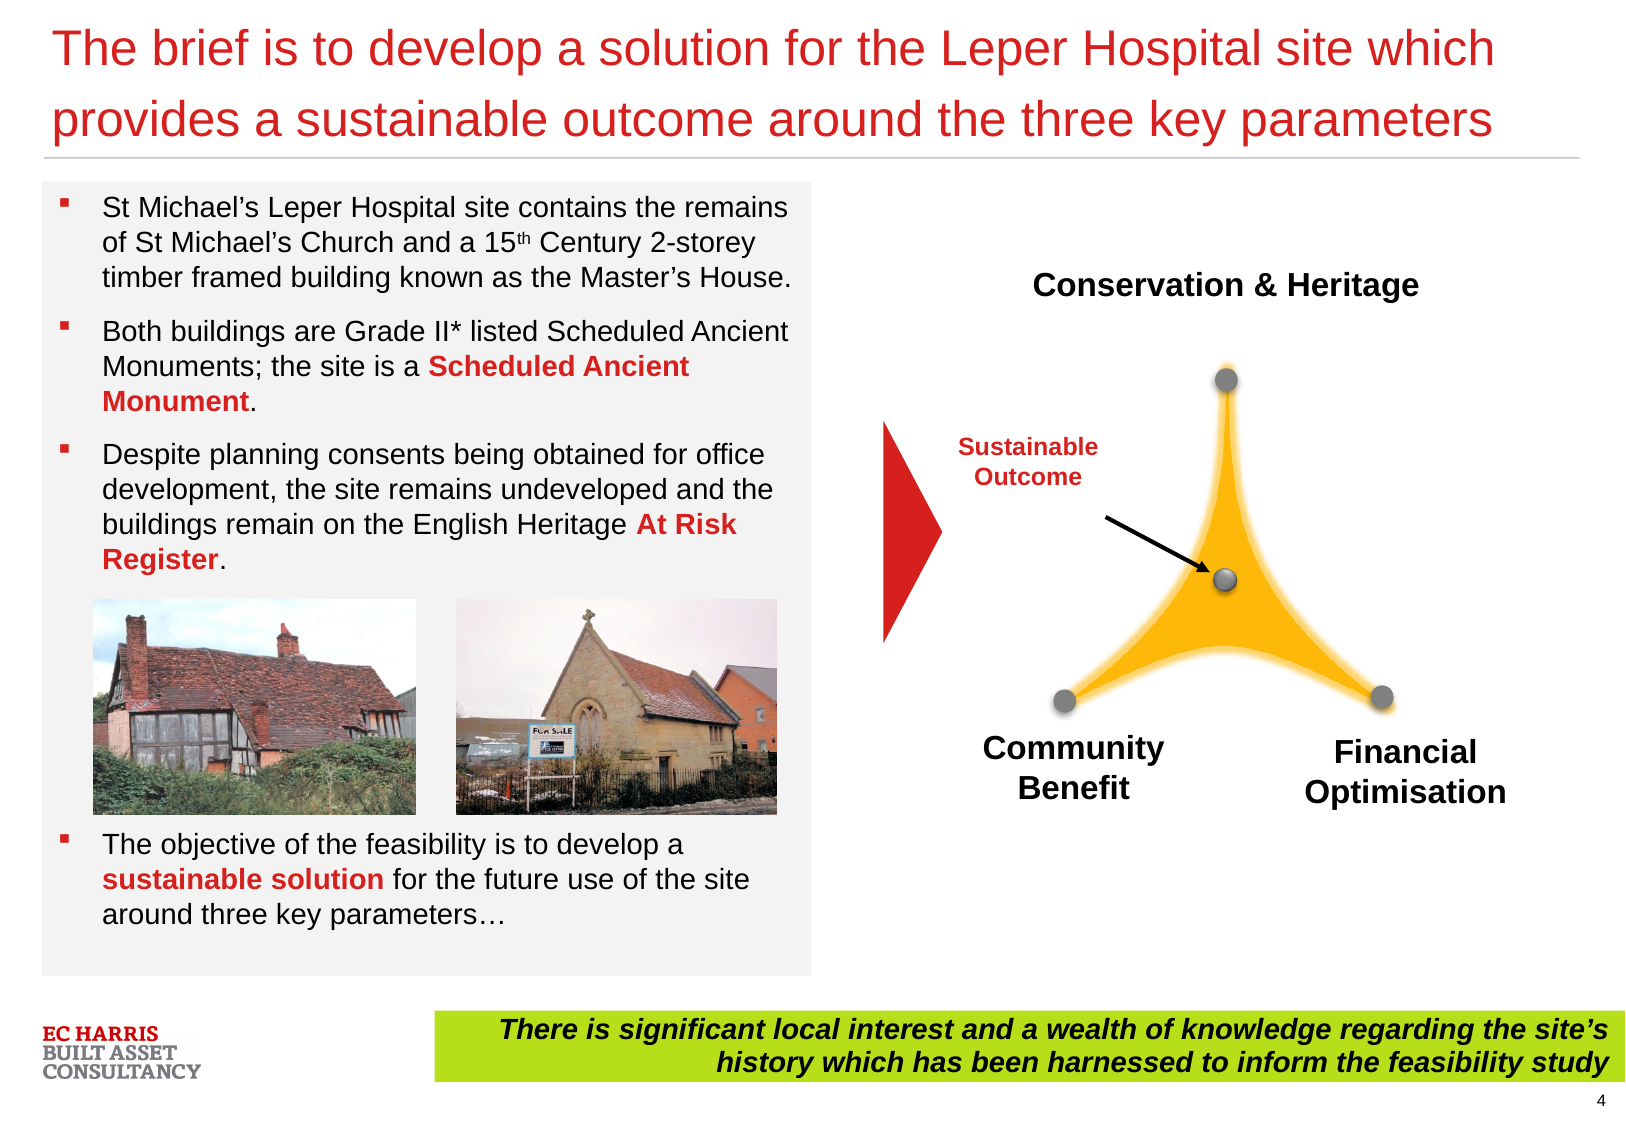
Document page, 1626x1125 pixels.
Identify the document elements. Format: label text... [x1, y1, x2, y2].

text_box [883, 420, 907, 644]
picture [93, 598, 417, 815]
text_box 4 [1580, 1082, 1607, 1118]
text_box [912, 255, 1558, 847]
text_box St Michael’s Leper Hospital site contains the remains of St Michael’s Church and a 15th Century 2-storey timber framed building known as the Master’s House. Both buildings are Grade II* listed Scheduled Ancient Monuments; the site is a Scheduled Ancient Monument. Despite planning consents being obtained for office development, the site remains undeveloped and the buildings remain on the English Heritage At Risk Register. The objective of the feasibility is to develop a sustainable solution for the future use of the site around three key parameters… [43, 181, 813, 749]
text_box [42, 181, 812, 976]
text_box There is significant local interest and a wealth of knowledge regarding the site’s history which has been harnessed to inform the feasibility study [434, 1010, 1625, 1083]
title The brief is to develop a solution for the Leper Hospital site which provides a sustainable outcome around the three key parameters [43, 42, 1581, 155]
picture [455, 598, 778, 815]
picture [43, 1026, 201, 1079]
